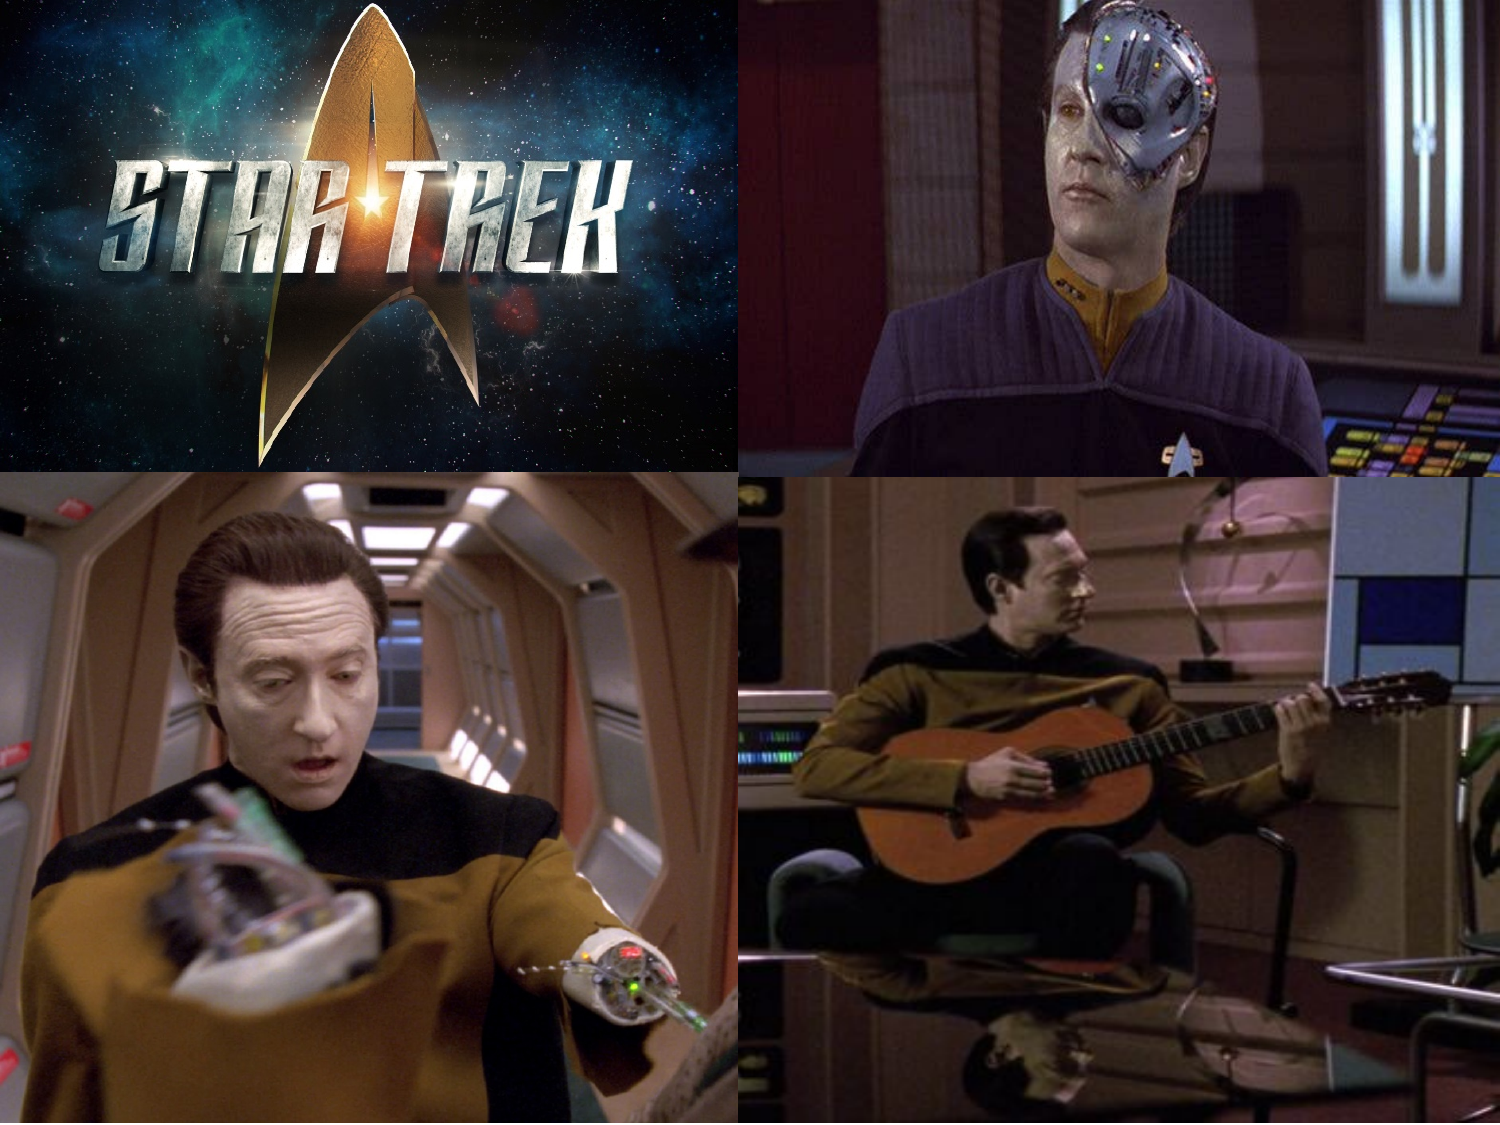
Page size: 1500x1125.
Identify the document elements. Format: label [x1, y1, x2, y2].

list [0, 0, 735, 471]
list [737, 0, 1500, 476]
list [0, 472, 739, 1123]
list [737, 477, 1500, 1123]
